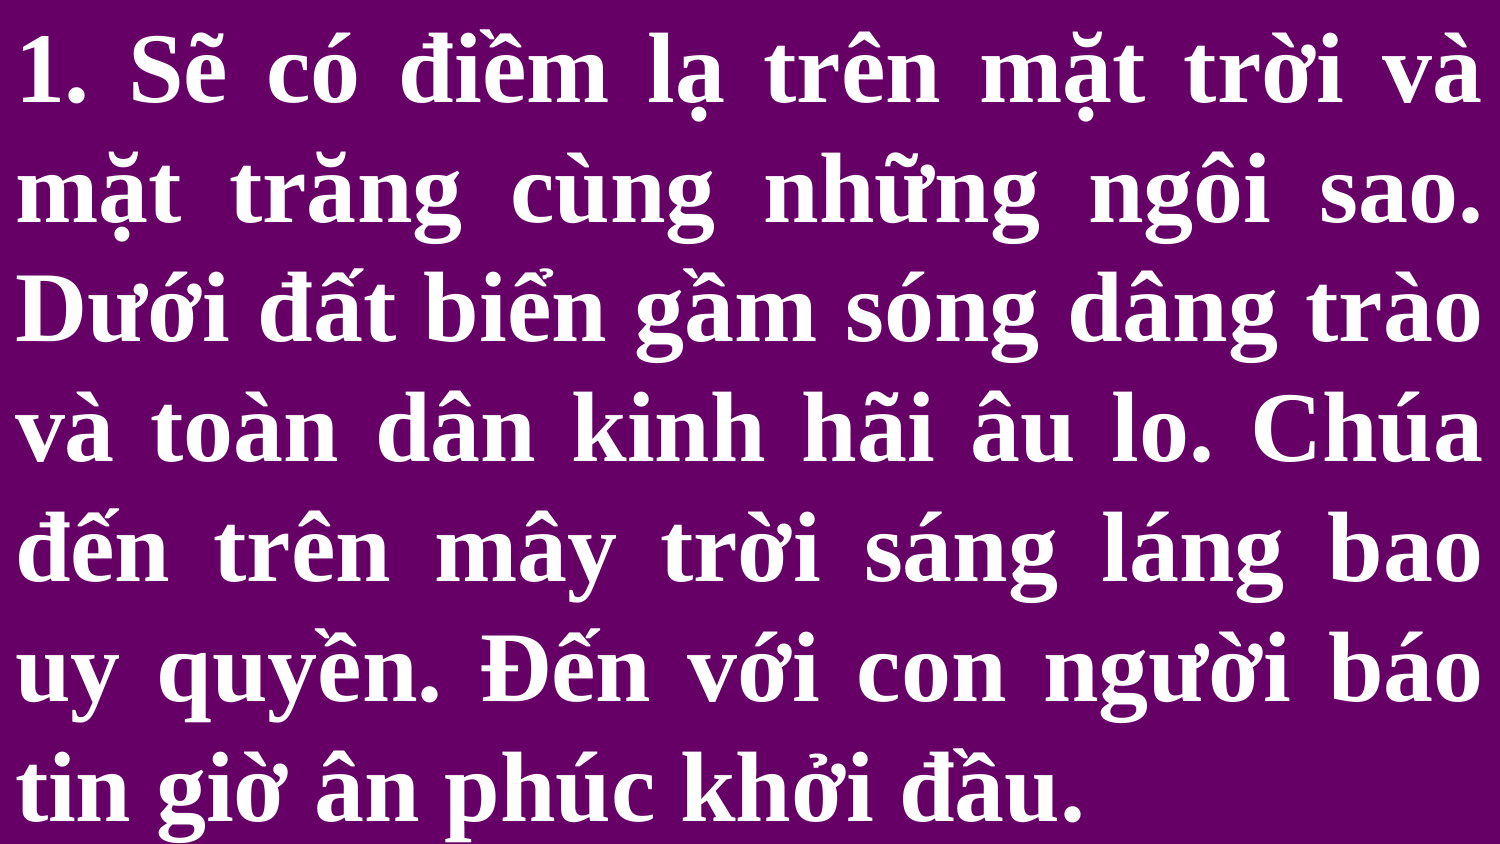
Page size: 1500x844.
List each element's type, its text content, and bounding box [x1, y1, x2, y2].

title 1. Sẽ có điềm lạ trên mặt trời và mặt trăng cùng những ngôi sao. Dưới đất biển gầm sóng dâng trào và toàn dân kinh hãi âu lo. Chúa đến trên mây trời sáng láng bao uy quyền. Đến với con người báo tin giờ ân phúc khởi đầu. [0, 0, 1500, 844]
